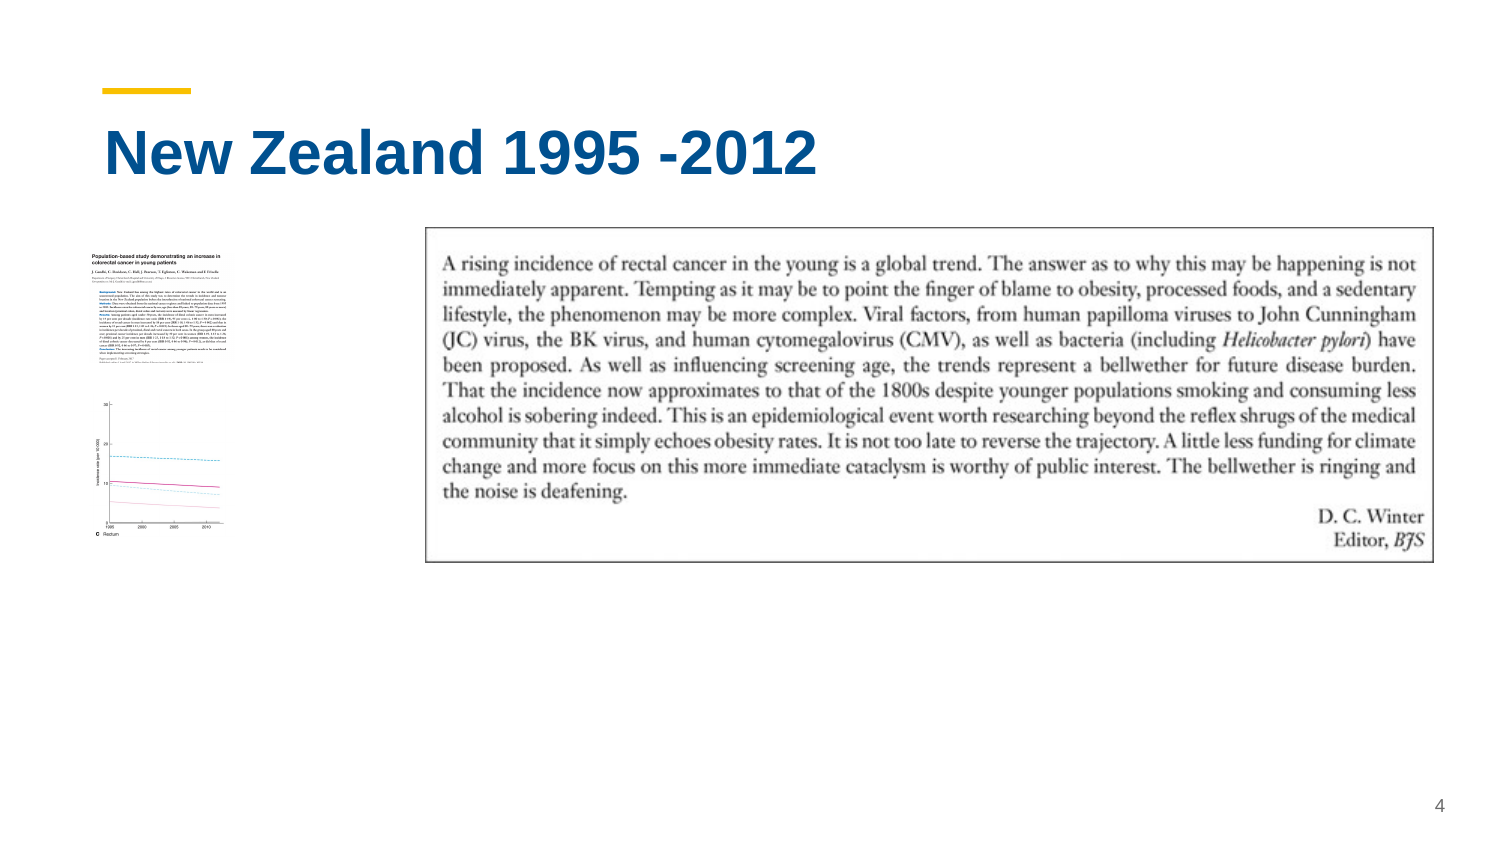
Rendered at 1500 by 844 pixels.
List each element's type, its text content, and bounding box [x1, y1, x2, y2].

title New Zealand 1995 -2012 [89, 113, 1195, 177]
slide_number 4 [1122, 782, 1461, 827]
picture [89, 394, 235, 537]
picture [89, 253, 235, 363]
picture [425, 227, 1434, 563]
